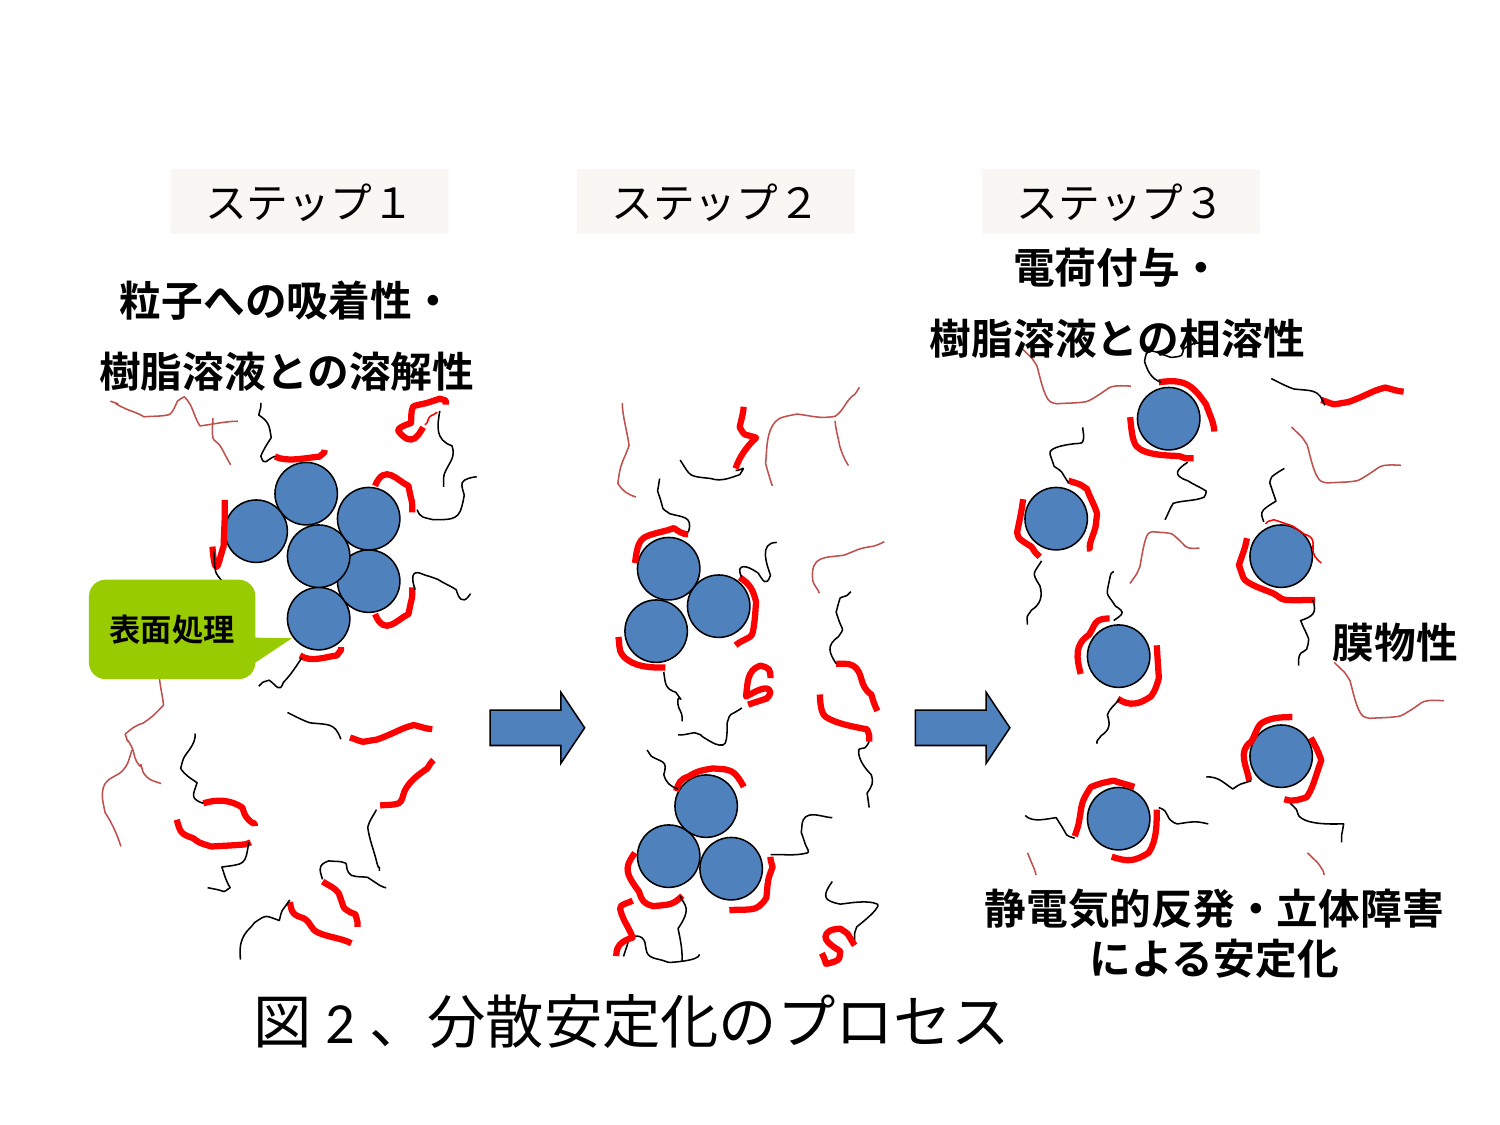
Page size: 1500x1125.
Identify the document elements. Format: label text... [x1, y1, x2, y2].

text_box [337, 487, 400, 550]
text_box [176, 819, 251, 847]
text_box [647, 750, 679, 790]
text_box [617, 402, 636, 498]
text_box [829, 591, 851, 664]
text_box [616, 900, 633, 957]
text_box [1050, 427, 1084, 483]
text_box [1069, 481, 1098, 549]
text_box [1097, 698, 1120, 744]
text_box 粒子への吸着性・ 樹脂溶液との溶解性 [83, 267, 491, 404]
text_box [287, 712, 341, 740]
text_box [1088, 624, 1150, 688]
title 図2、分散安定化のプロセス [207, 968, 1057, 1073]
text_box [1323, 387, 1404, 405]
text_box [812, 541, 885, 594]
text_box ステップ３ [982, 169, 1260, 234]
text_box [322, 881, 358, 927]
text_box [618, 636, 666, 668]
text_box [699, 837, 763, 900]
text_box [1307, 852, 1371, 875]
text_box [819, 694, 870, 741]
text_box [1158, 807, 1209, 824]
text_box [674, 788, 738, 838]
text_box [212, 417, 231, 465]
text_box [287, 587, 350, 650]
text_box [287, 524, 350, 588]
text_box [765, 387, 860, 486]
text_box [1130, 417, 1194, 459]
text_box [739, 542, 777, 582]
text_box [1038, 371, 1131, 404]
text_box [1026, 487, 1083, 550]
text_box [735, 577, 757, 646]
text_box [116, 404, 212, 426]
text_box ステップ１ [170, 169, 449, 234]
text_box [490, 692, 585, 764]
text_box [375, 587, 413, 626]
text_box [1074, 780, 1135, 837]
text_box [375, 474, 413, 513]
text_box [1253, 527, 1313, 583]
text_box [1206, 776, 1252, 789]
text_box [1025, 815, 1075, 839]
text_box [1255, 725, 1309, 788]
text_box [680, 460, 744, 480]
text_box [438, 412, 454, 487]
text_box [367, 809, 380, 871]
text_box [678, 895, 687, 954]
text_box 電荷付与・ 樹脂溶液との相溶性 [857, 234, 1378, 371]
text_box [1111, 809, 1157, 861]
text_box 表面処理 [88, 579, 292, 680]
text_box [729, 856, 773, 911]
text_box [204, 800, 255, 827]
text_box [213, 417, 238, 424]
text_box [180, 733, 204, 804]
text_box 静電気的反発・立体障害 による安定化 [969, 875, 1459, 990]
text_box [225, 499, 288, 563]
text_box 膜物性 [1291, 608, 1500, 675]
text_box [1088, 790, 1150, 850]
text_box [1117, 645, 1159, 704]
text_box [1243, 717, 1293, 780]
text_box [1284, 737, 1322, 801]
text_box [1238, 538, 1316, 601]
text_box [663, 671, 683, 722]
text_box [274, 462, 338, 525]
text_box [207, 842, 249, 892]
text_box [240, 899, 290, 960]
text_box [1148, 371, 1176, 383]
text_box [858, 741, 873, 808]
text_box [627, 852, 683, 907]
text_box [835, 420, 849, 466]
text_box [676, 768, 744, 792]
text_box [190, 550, 221, 579]
text_box [1027, 852, 1054, 875]
text_box [258, 657, 303, 688]
text_box ステップ２ [577, 169, 855, 234]
text_box [1158, 381, 1215, 432]
text_box [657, 478, 690, 533]
text_box [623, 936, 700, 963]
text_box [102, 749, 133, 847]
text_box [637, 539, 700, 600]
text_box [1017, 499, 1040, 557]
text_box [380, 760, 434, 806]
text_box [836, 663, 878, 711]
text_box [212, 499, 225, 567]
text_box [1137, 387, 1200, 448]
text_box [1290, 803, 1344, 843]
text_box [735, 406, 757, 469]
text_box [1129, 531, 1200, 584]
text_box [1271, 378, 1325, 406]
text_box [1107, 571, 1123, 621]
text_box [678, 708, 742, 746]
text_box [915, 692, 1010, 764]
text_box [1265, 519, 1322, 563]
text_box [258, 404, 276, 462]
text_box [412, 572, 471, 600]
text_box [1165, 462, 1207, 520]
text_box [825, 881, 879, 944]
text_box [398, 404, 446, 440]
text_box [745, 665, 771, 705]
text_box [821, 928, 855, 964]
text_box [634, 528, 689, 564]
text_box [289, 902, 352, 944]
text_box [350, 725, 433, 742]
text_box [417, 476, 477, 520]
text_box [624, 599, 688, 663]
text_box [1027, 560, 1042, 625]
text_box [1291, 427, 1402, 483]
text_box [320, 860, 387, 888]
text_box [1261, 468, 1285, 522]
text_box [1077, 618, 1110, 674]
text_box [1346, 675, 1444, 719]
text_box [125, 680, 164, 784]
text_box [337, 550, 400, 613]
text_box [637, 824, 700, 887]
text_box [300, 647, 342, 660]
text_box [770, 814, 833, 855]
text_box [276, 449, 325, 460]
text_box [687, 574, 739, 638]
